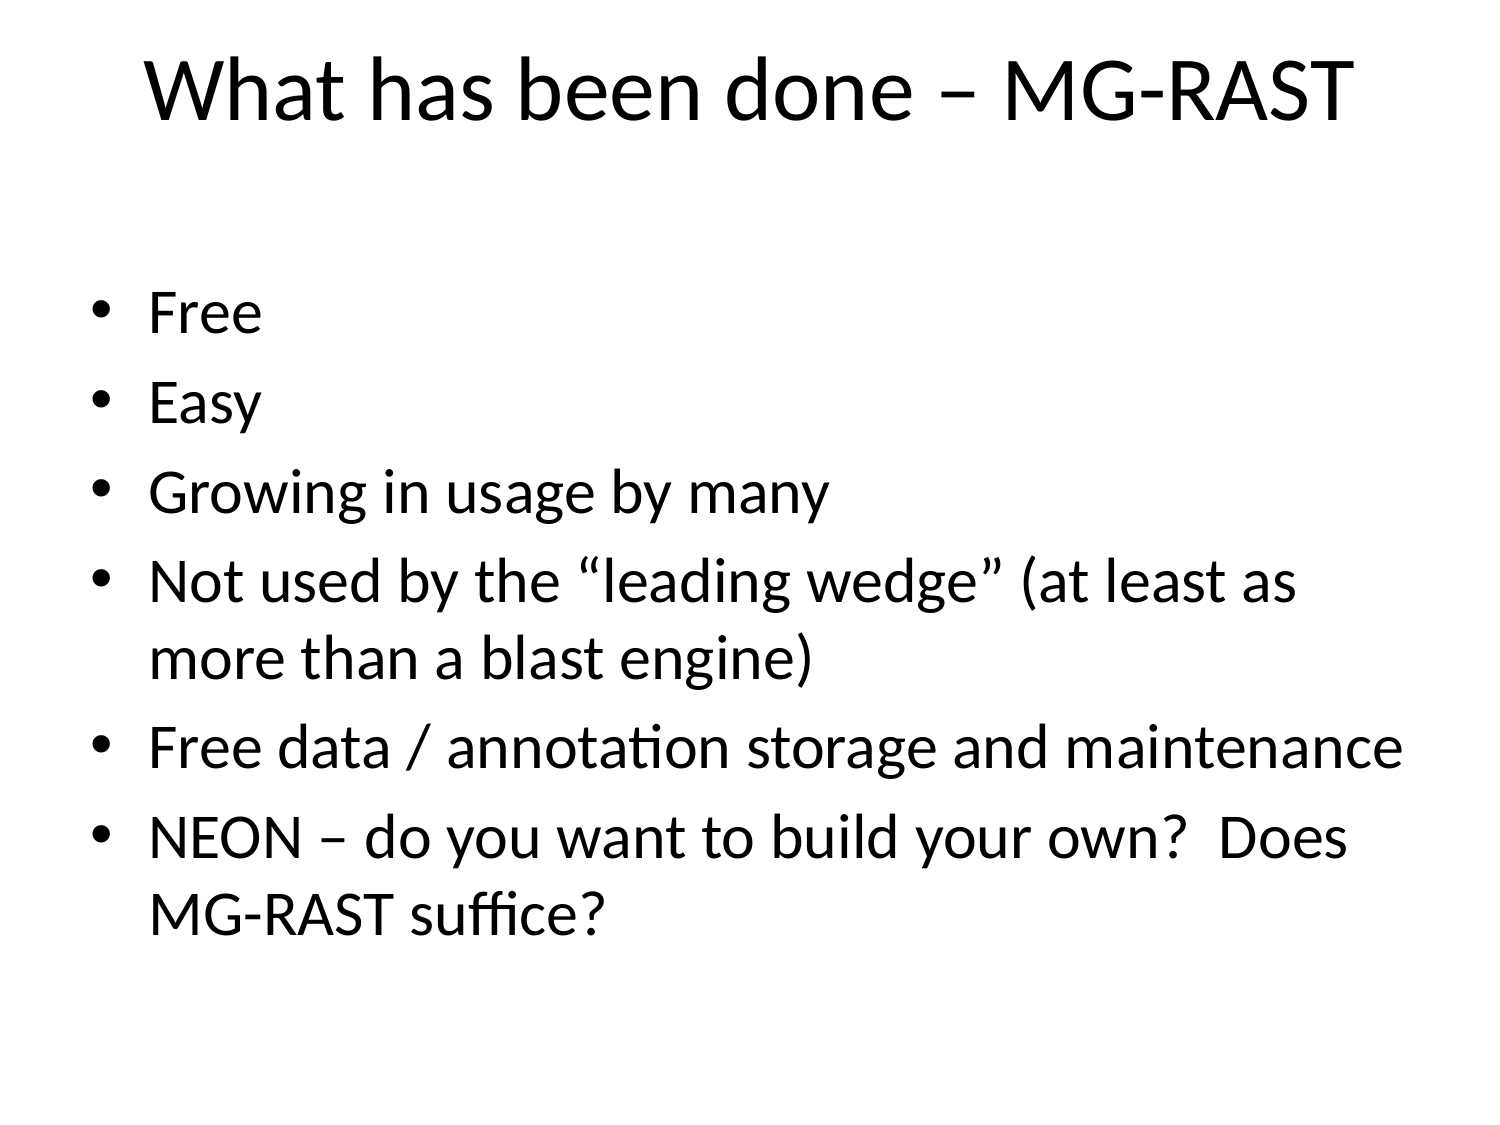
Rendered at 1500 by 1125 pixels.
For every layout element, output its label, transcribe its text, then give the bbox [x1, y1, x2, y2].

title What has been done – MG-RAST [75, 45, 1425, 233]
list Free Easy Growing in usage by many Not used by the “leading wedge” (at least as more than a blast engine) Free data / annotation storage and maintenance NEON – do you want to build your own? Does MG-RAST suffice? [75, 262, 1425, 1005]
